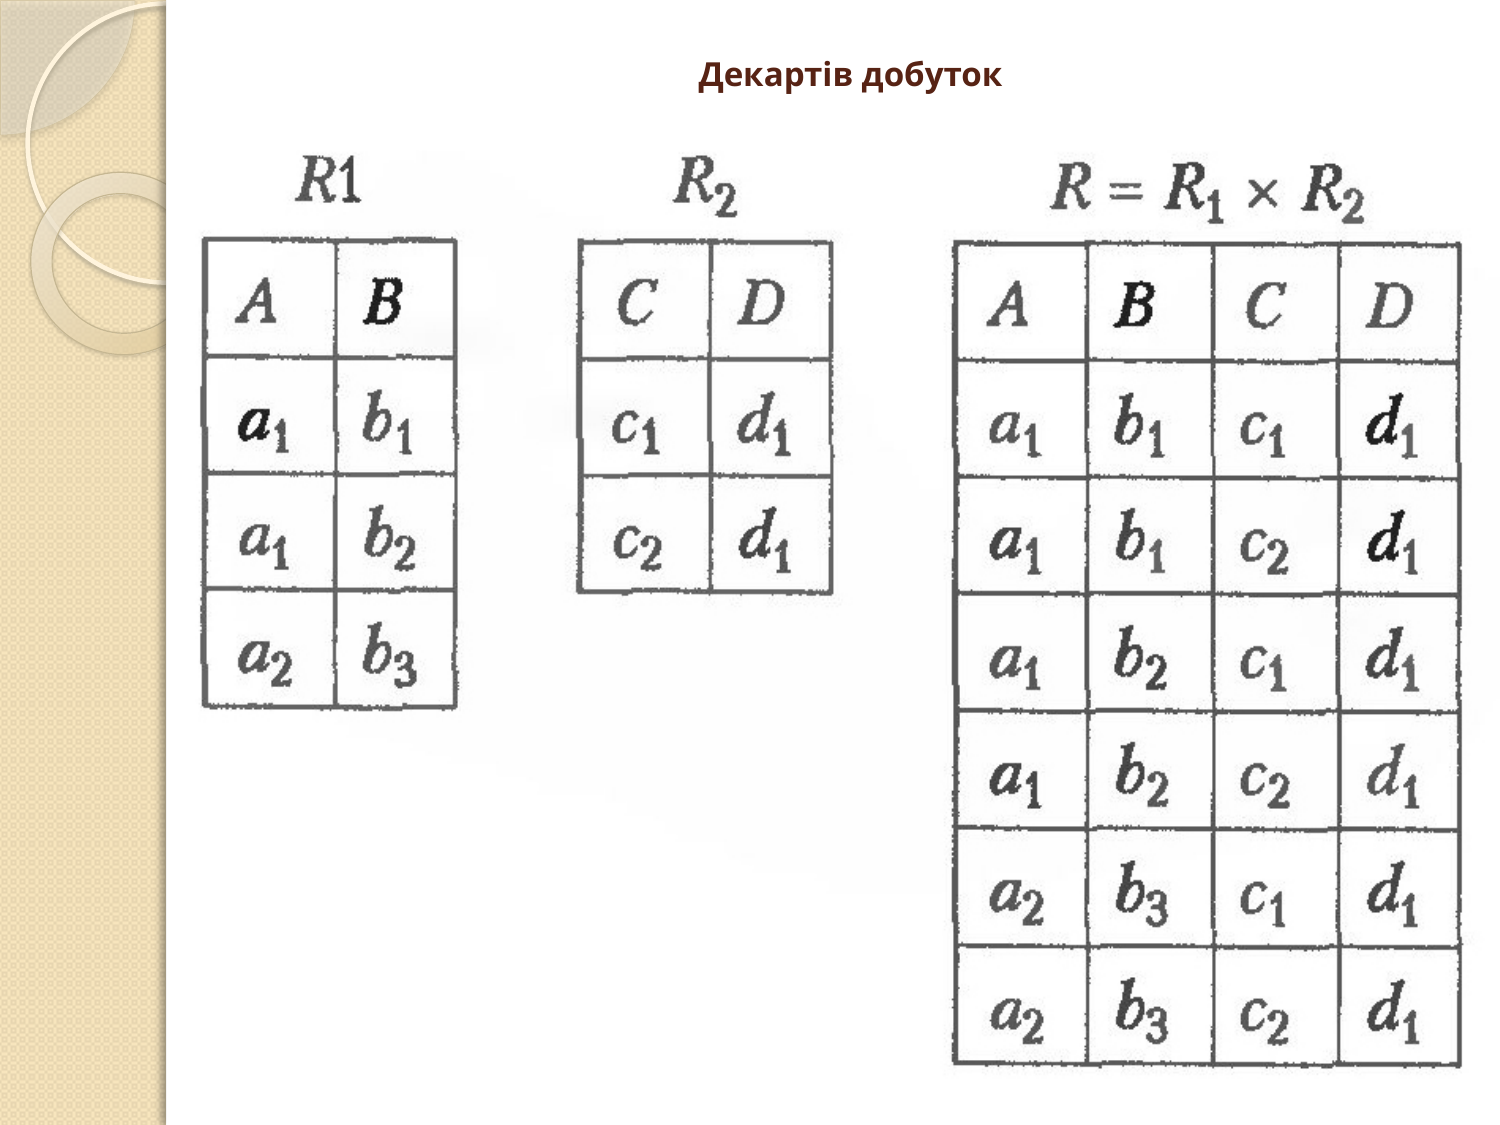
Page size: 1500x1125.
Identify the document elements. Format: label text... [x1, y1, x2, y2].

title Декартів добуток [235, 45, 1466, 137]
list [187, 140, 1500, 1079]
